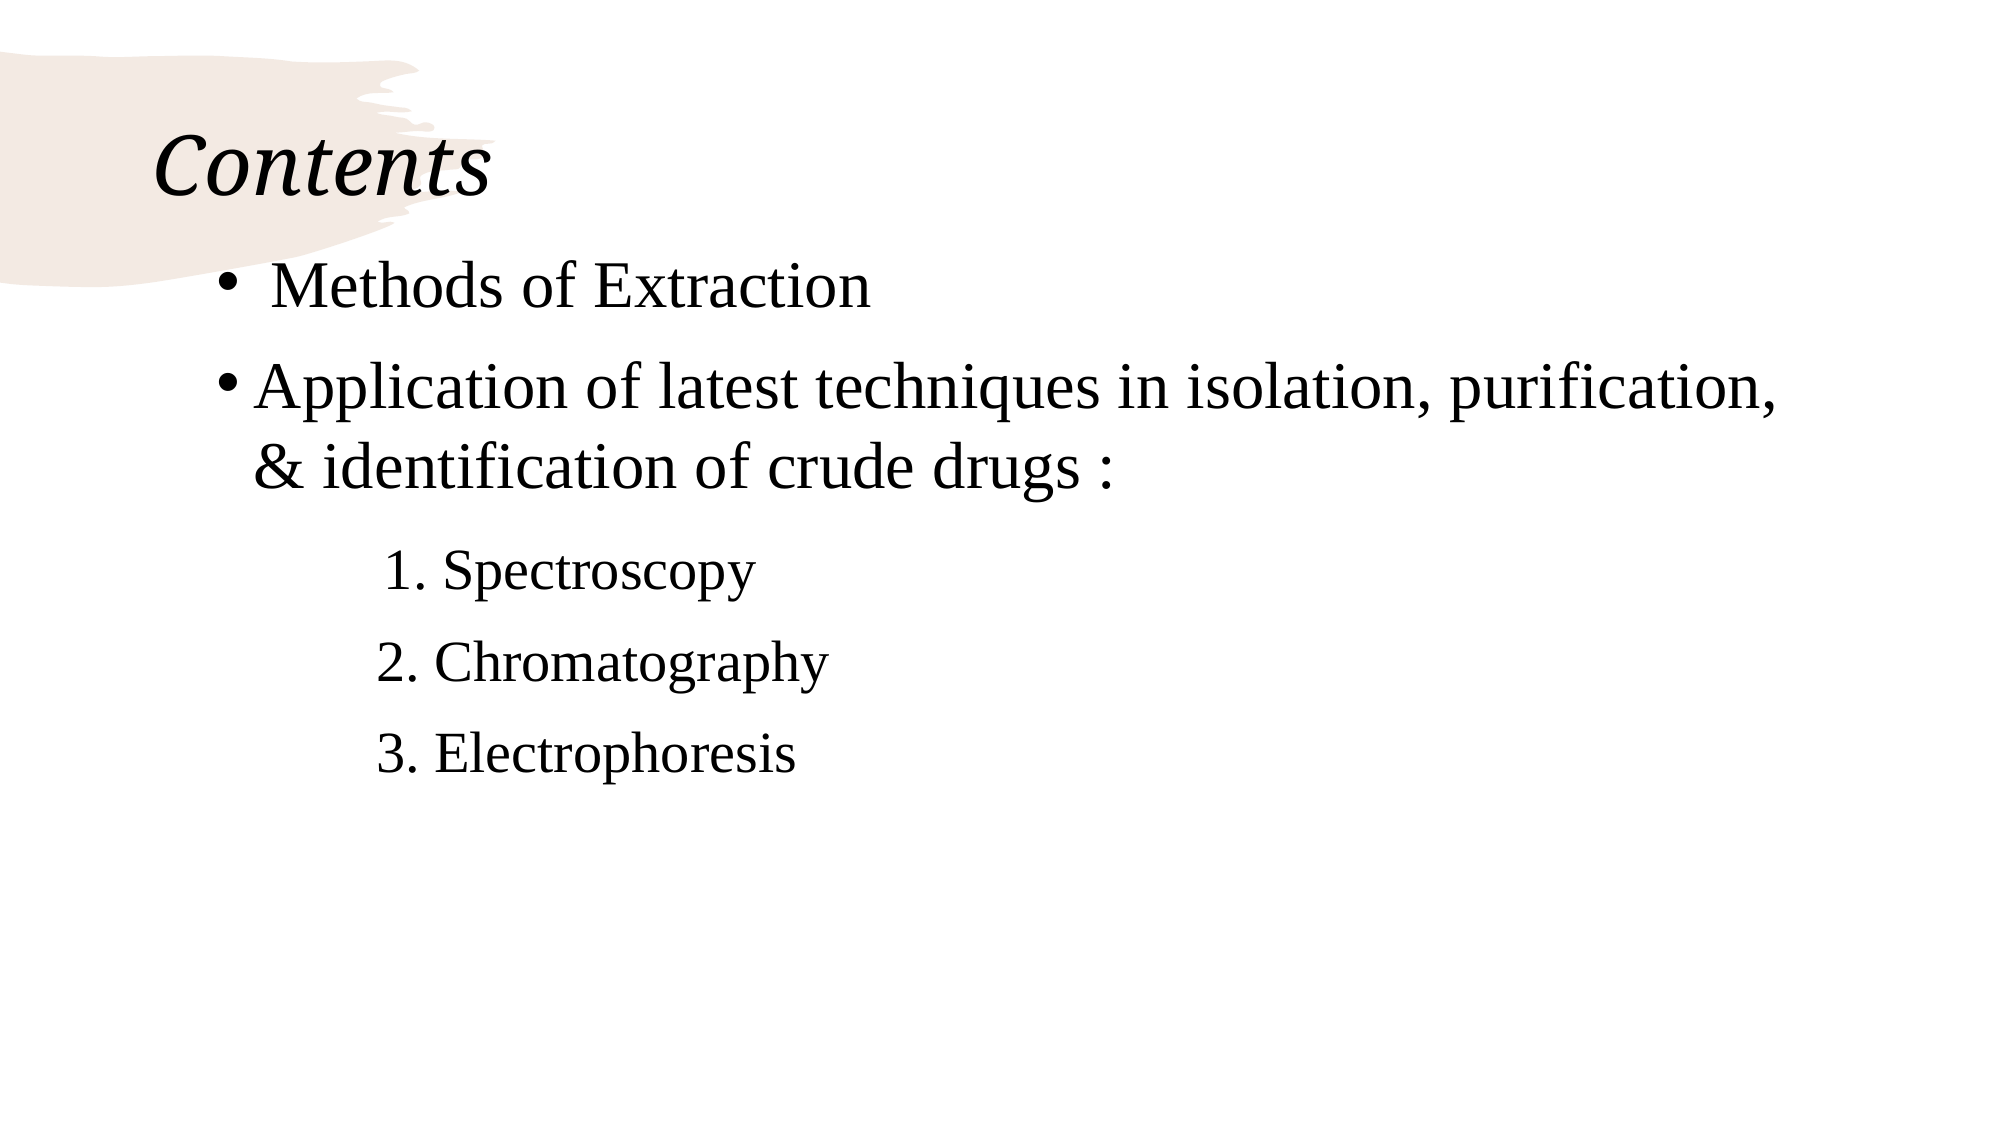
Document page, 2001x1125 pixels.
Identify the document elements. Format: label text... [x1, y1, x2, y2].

list Methods of Extraction Application of latest techniques in isolation, purification, & identification of crude drugs : 1. Spectroscopy 2. Chromatography 3. Electrophoresis [201, 233, 1863, 916]
title Contents [137, 59, 1863, 278]
